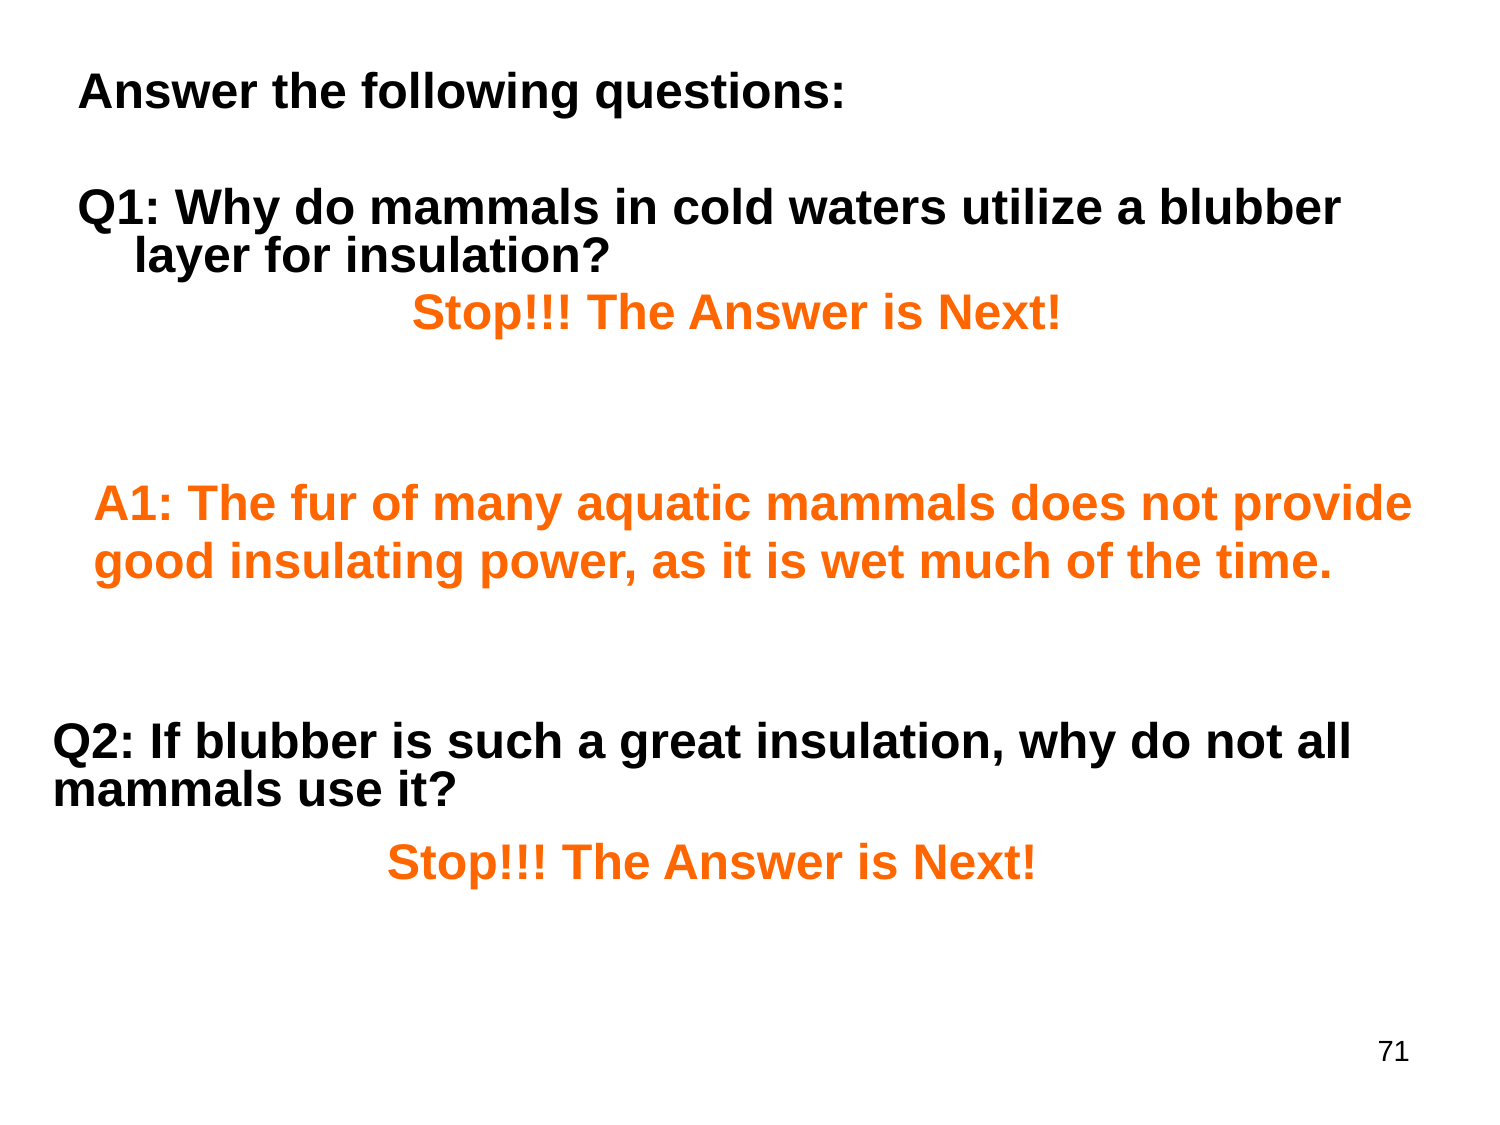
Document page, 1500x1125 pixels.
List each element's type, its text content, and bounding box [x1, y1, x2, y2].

text_box Q2: If blubber is such a great insulation, why do not all mammals use it? Stop!!! The Answer is Next! [37, 712, 1388, 1024]
slide_number 71 [1074, 1024, 1426, 1103]
text_box A1: The fur of many aquatic mammals does not provide good insulating power, as it is wet much of the time. [78, 474, 1443, 596]
list Answer the following questions: Q1: Why do mammals in cold waters utilize a blubber layer for insulation? Stop!!! The Answer is Next! [62, 62, 1413, 450]
